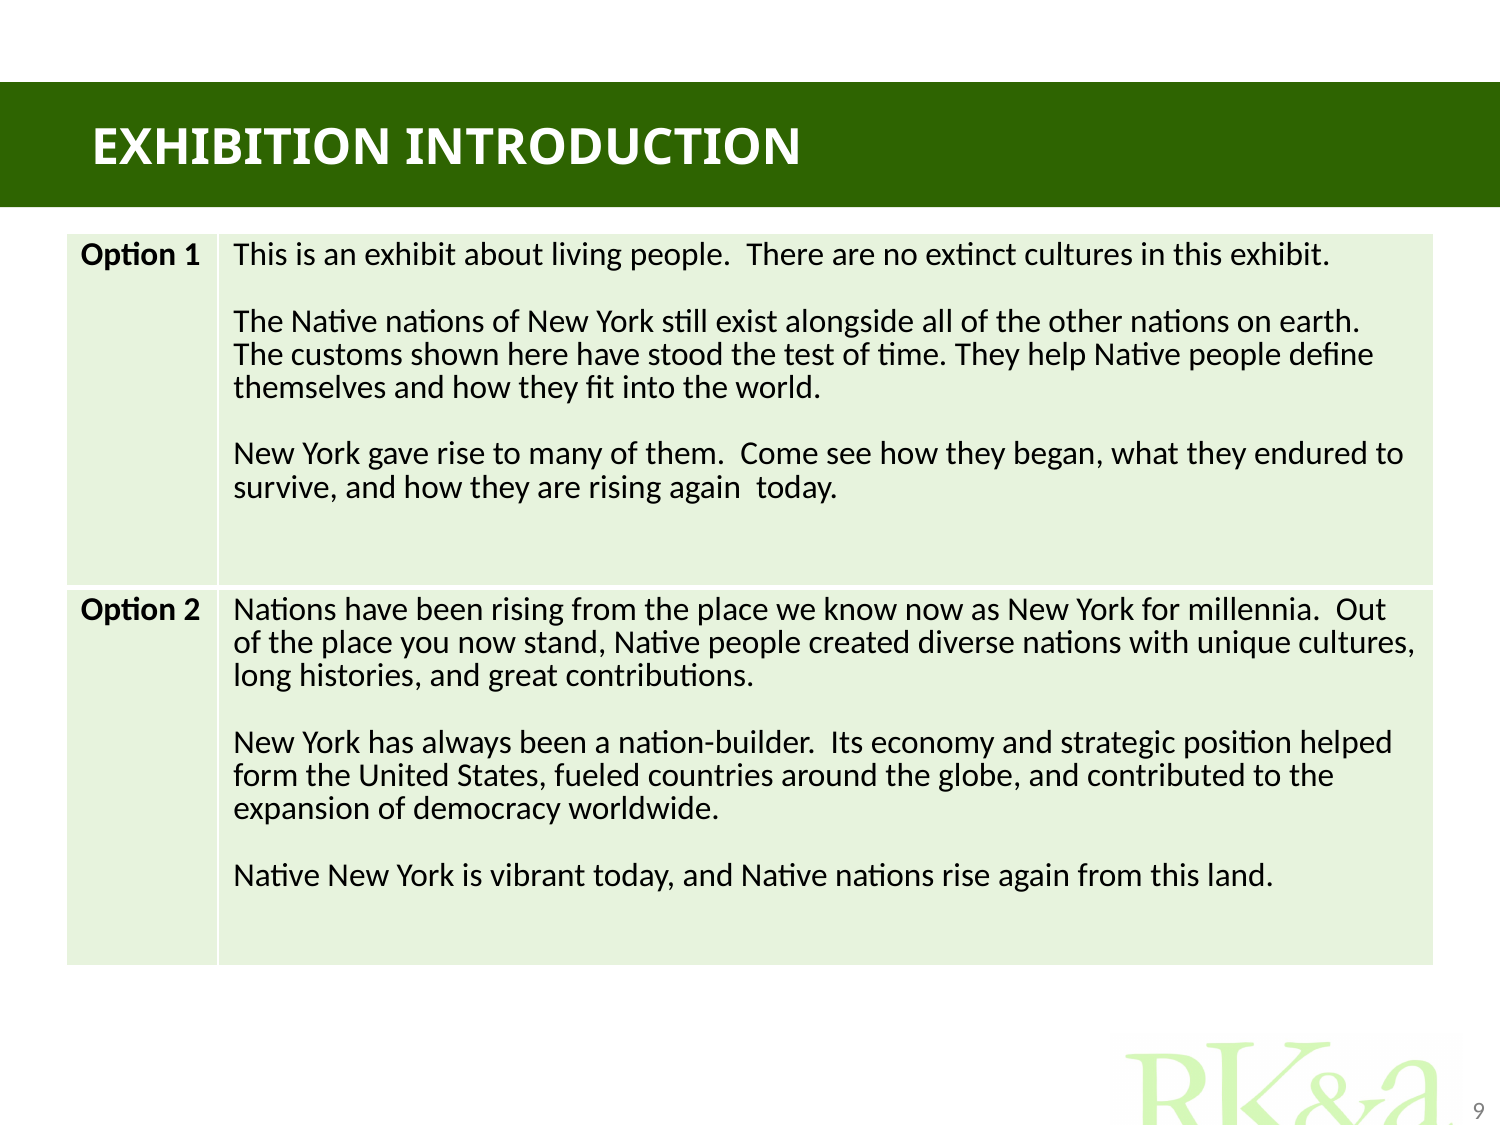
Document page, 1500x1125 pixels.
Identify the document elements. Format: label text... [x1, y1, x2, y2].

table_cell Nations have been rising from the place we know now as New York for millennia. Out of the place you now stand, Native people created diverse nations with unique cultures, long histories, and great contributions. New York has always been a nation-builder. Its economy and strategic position helped form the United States, fueled countries around the globe, and contributed to the expansion of democracy worldwide. Native New York is vibrant today, and Native nations rise again from this land. [219, 590, 1433, 965]
table_header Option 1 [67, 234, 217, 585]
table_header This is an exhibit about living people. There are no extinct cultures in this exhibit. The Native nations of New York still exist alongside all of the other nations on earth. The customs shown here have stood the test of time. They help Native people define themselves and how they fit into the world. New York gave rise to many of them. Come see how they began, what they endured to survive, and how they are rising again today. [219, 234, 1433, 585]
table_cell Option 2 [67, 590, 217, 965]
slide_number 9 [1149, 1087, 1500, 1125]
title Exhibition introduction [0, 82, 1500, 208]
picture [1110, 1033, 1463, 1125]
